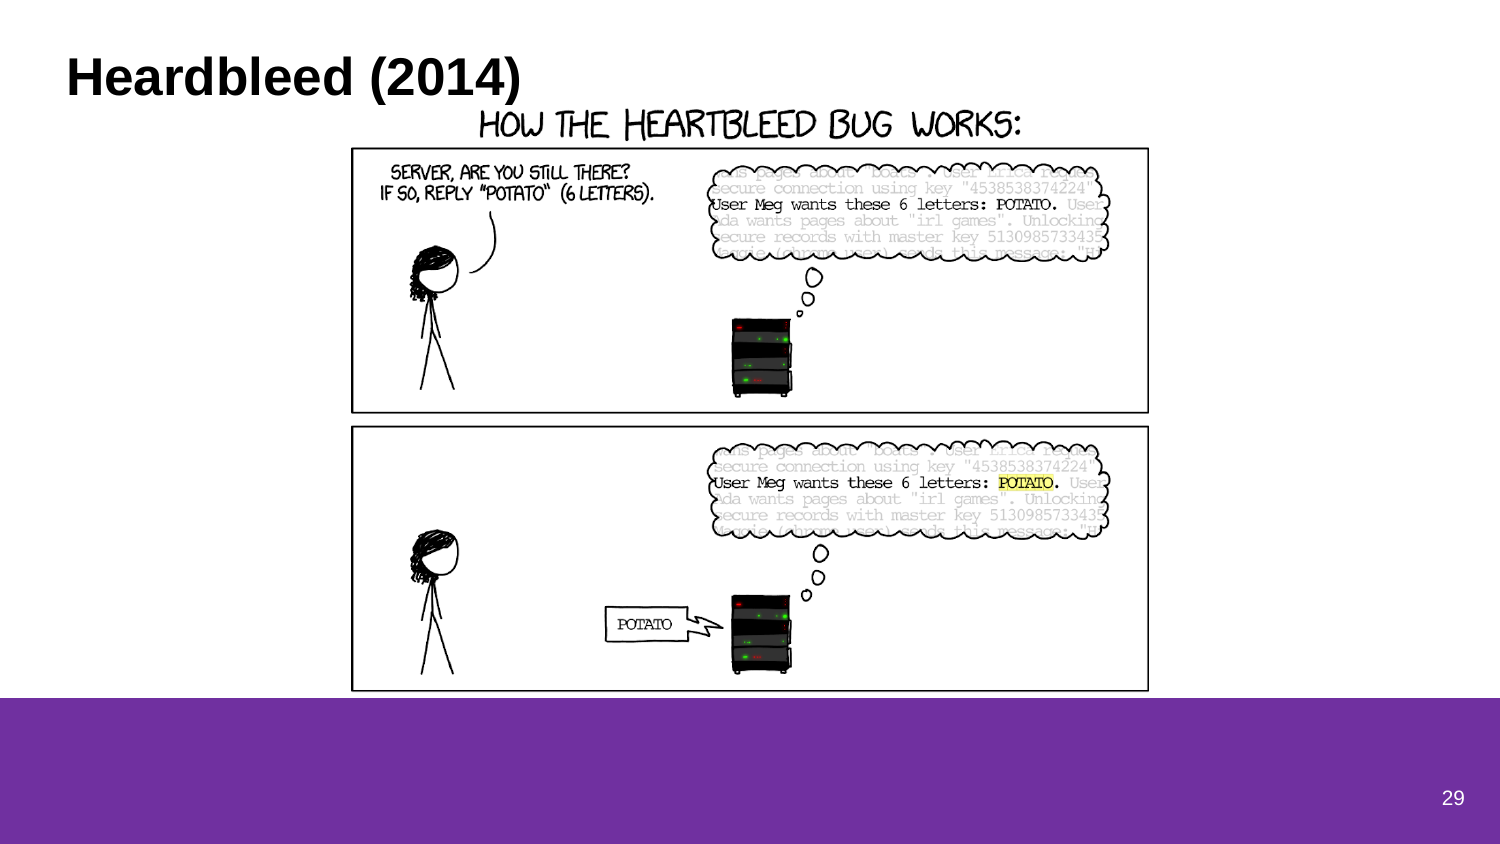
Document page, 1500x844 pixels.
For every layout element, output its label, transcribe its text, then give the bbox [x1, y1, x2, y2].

picture [0, 0, 1500, 698]
slide_number 29 [1389, 764, 1480, 830]
title Heardbleed (2014) [51, 27, 1449, 122]
